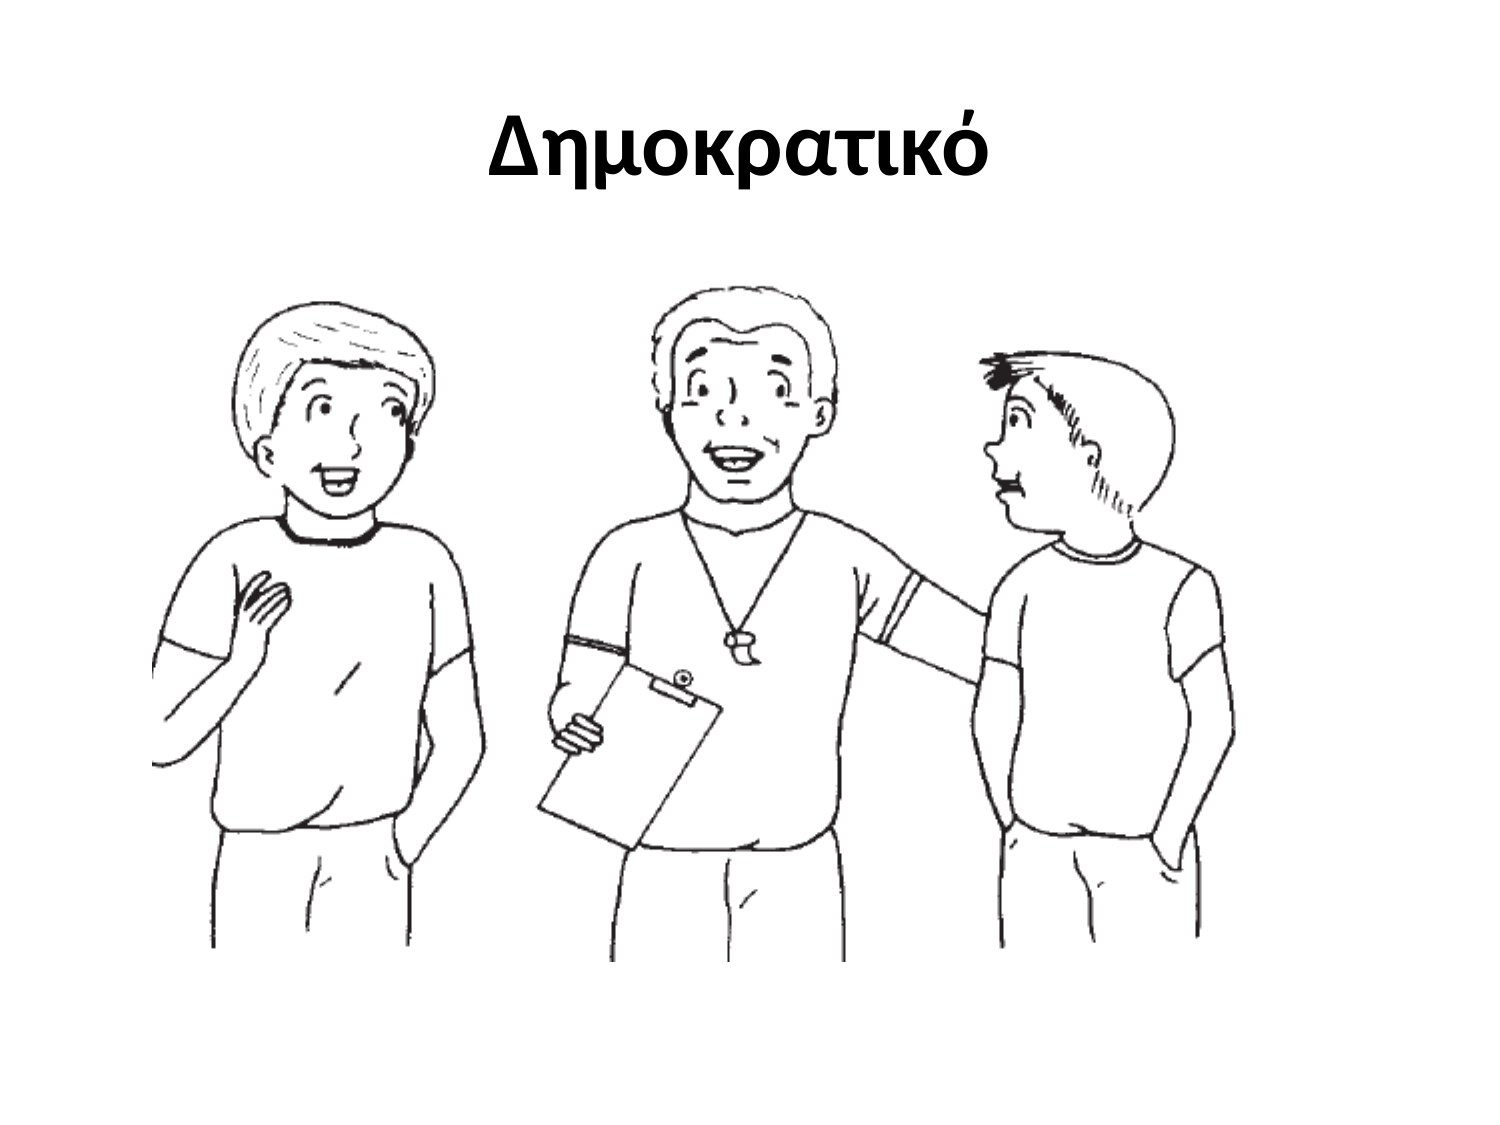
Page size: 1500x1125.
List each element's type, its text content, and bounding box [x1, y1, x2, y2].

title Δημοκρατικό [75, 45, 1425, 233]
picture [152, 281, 1270, 962]
